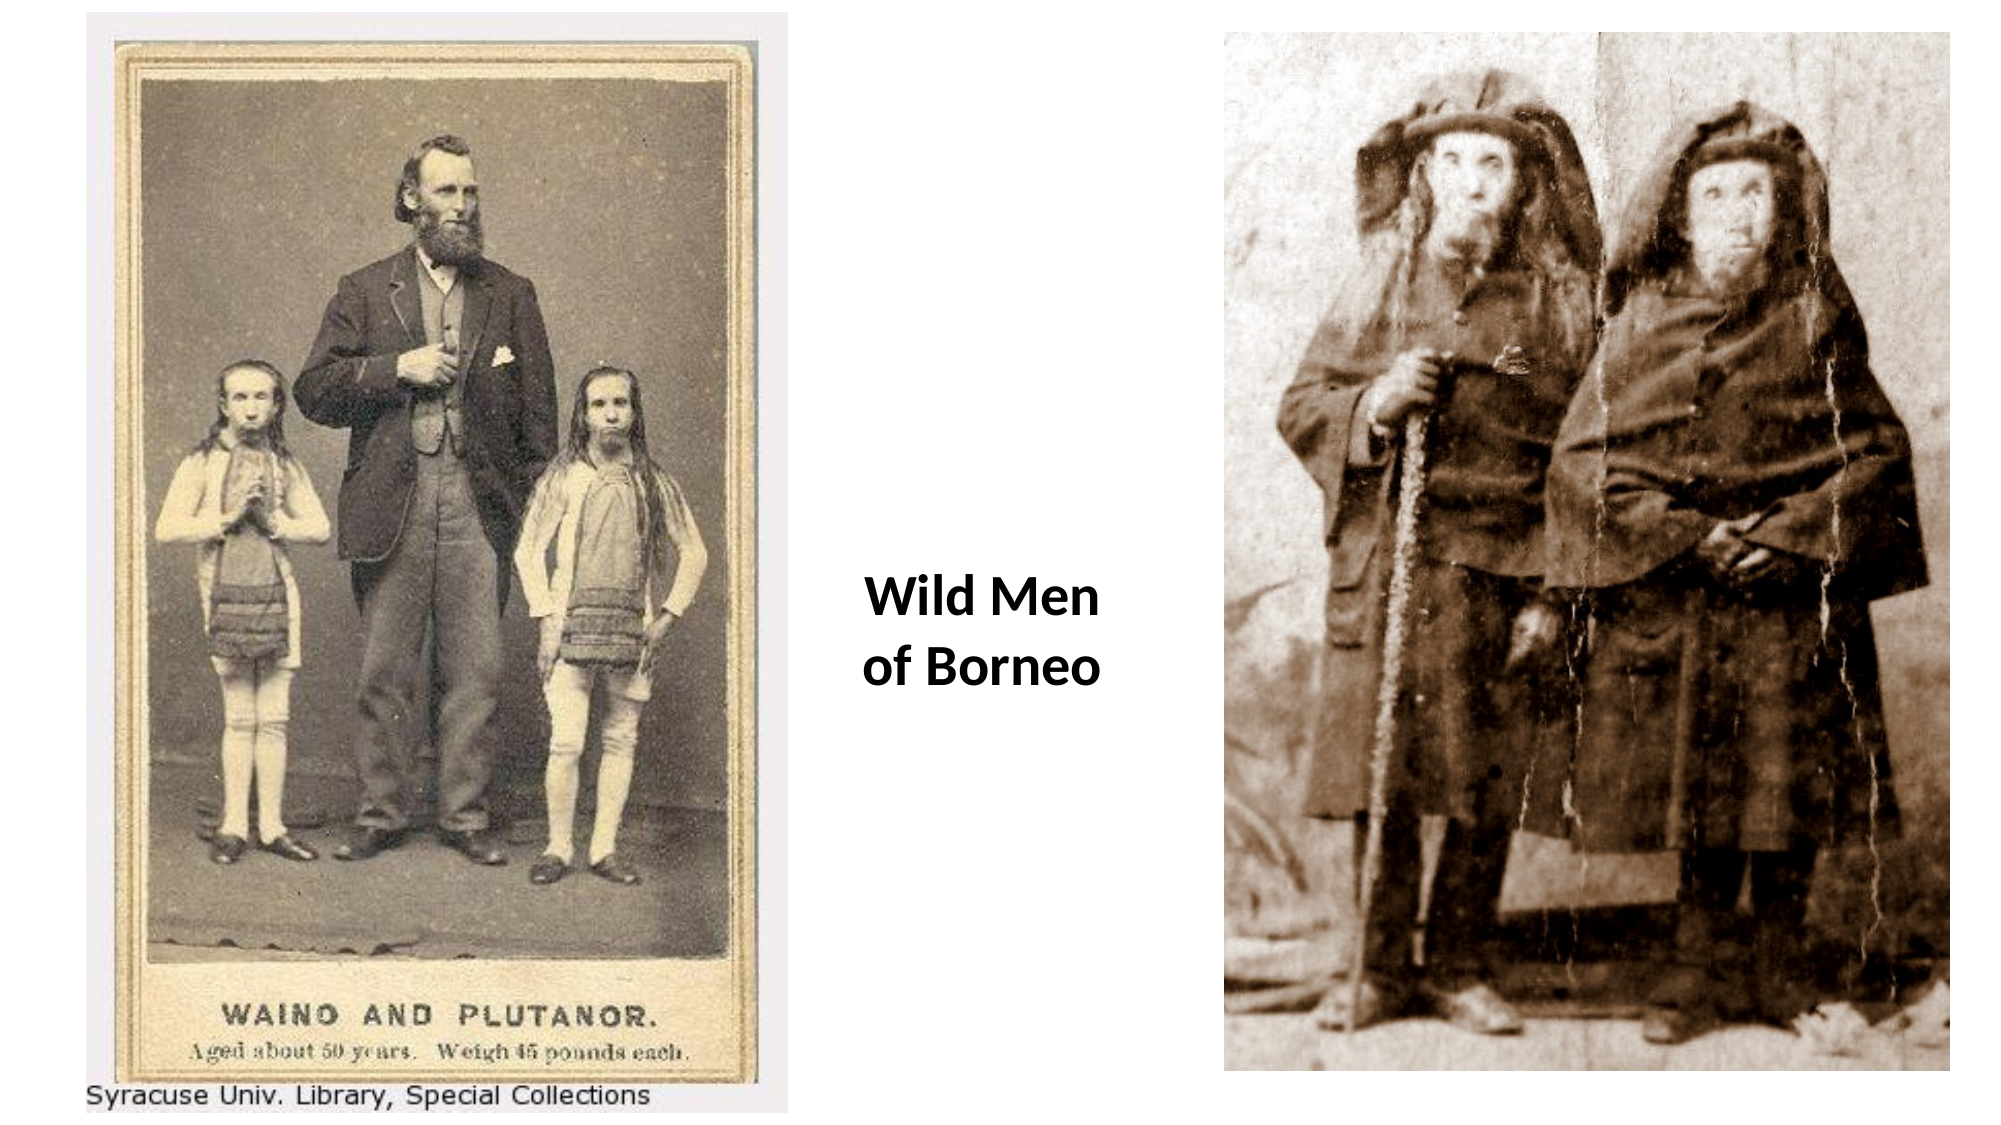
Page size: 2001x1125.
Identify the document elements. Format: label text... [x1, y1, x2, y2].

text_box Wild Men of Borneo [833, 549, 1133, 705]
picture [1224, 32, 1950, 1071]
picture [86, 12, 788, 1113]
